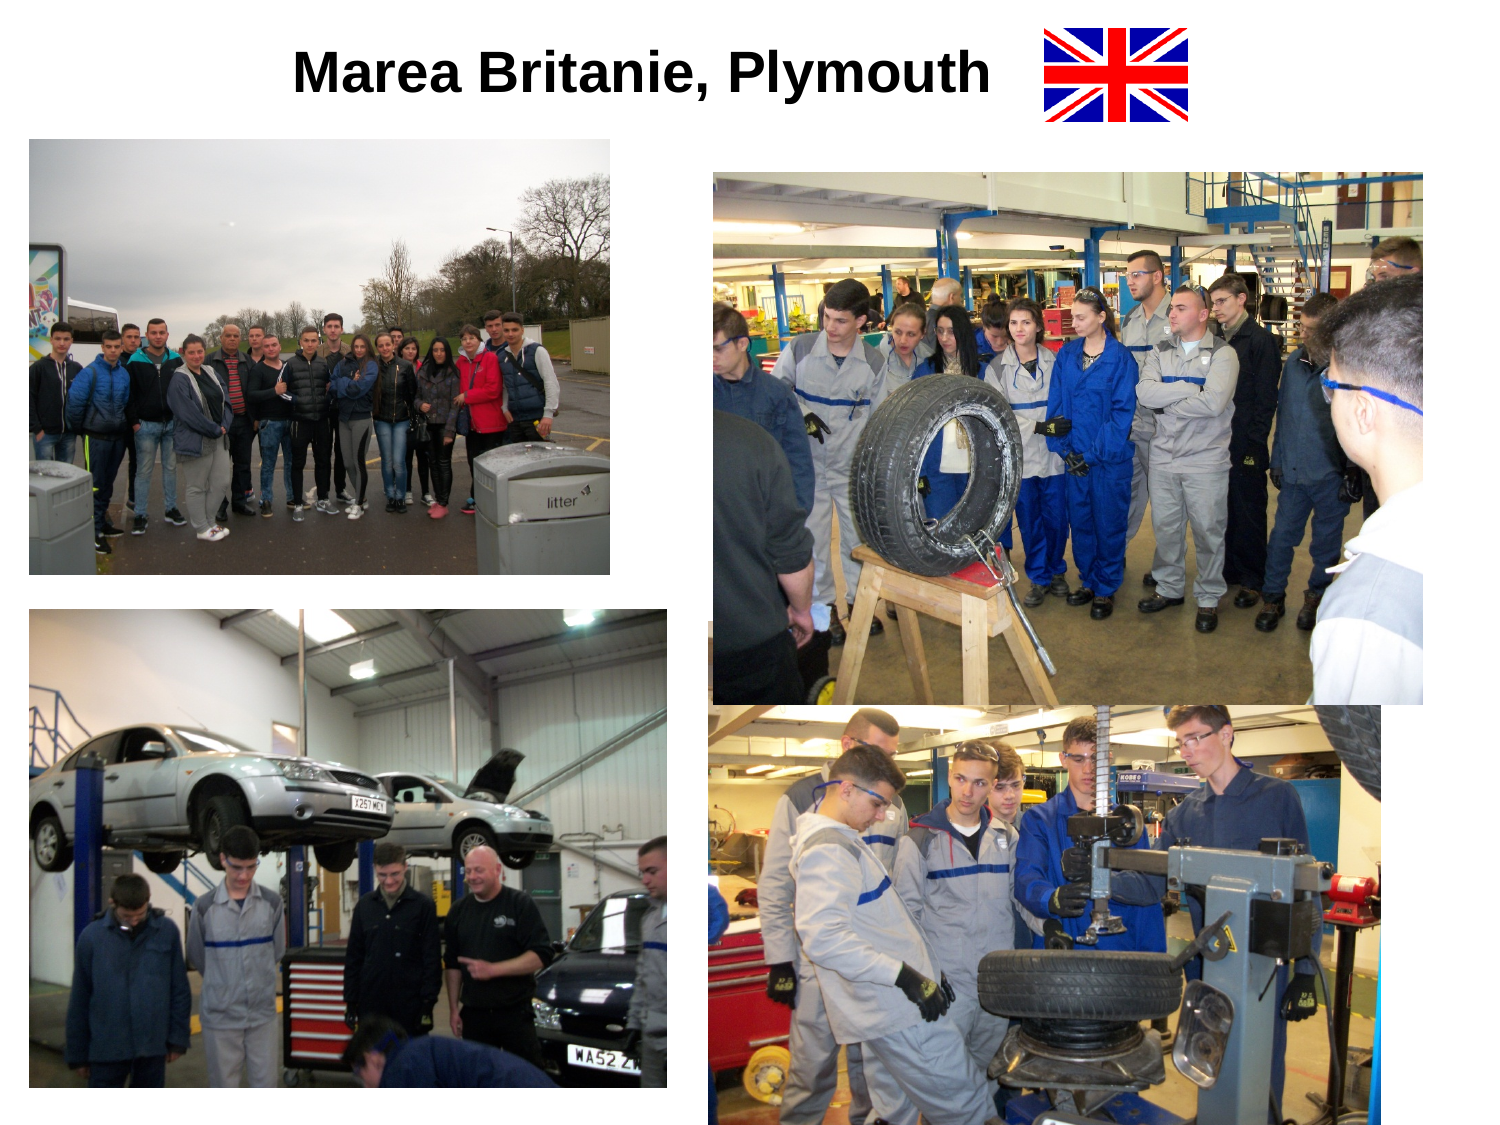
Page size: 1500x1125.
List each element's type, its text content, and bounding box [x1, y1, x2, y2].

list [29, 139, 610, 575]
picture [708, 172, 1423, 1125]
picture [1044, 28, 1188, 122]
title Marea Britanie, Plymouth [4, 17, 1282, 122]
picture [29, 609, 667, 1088]
